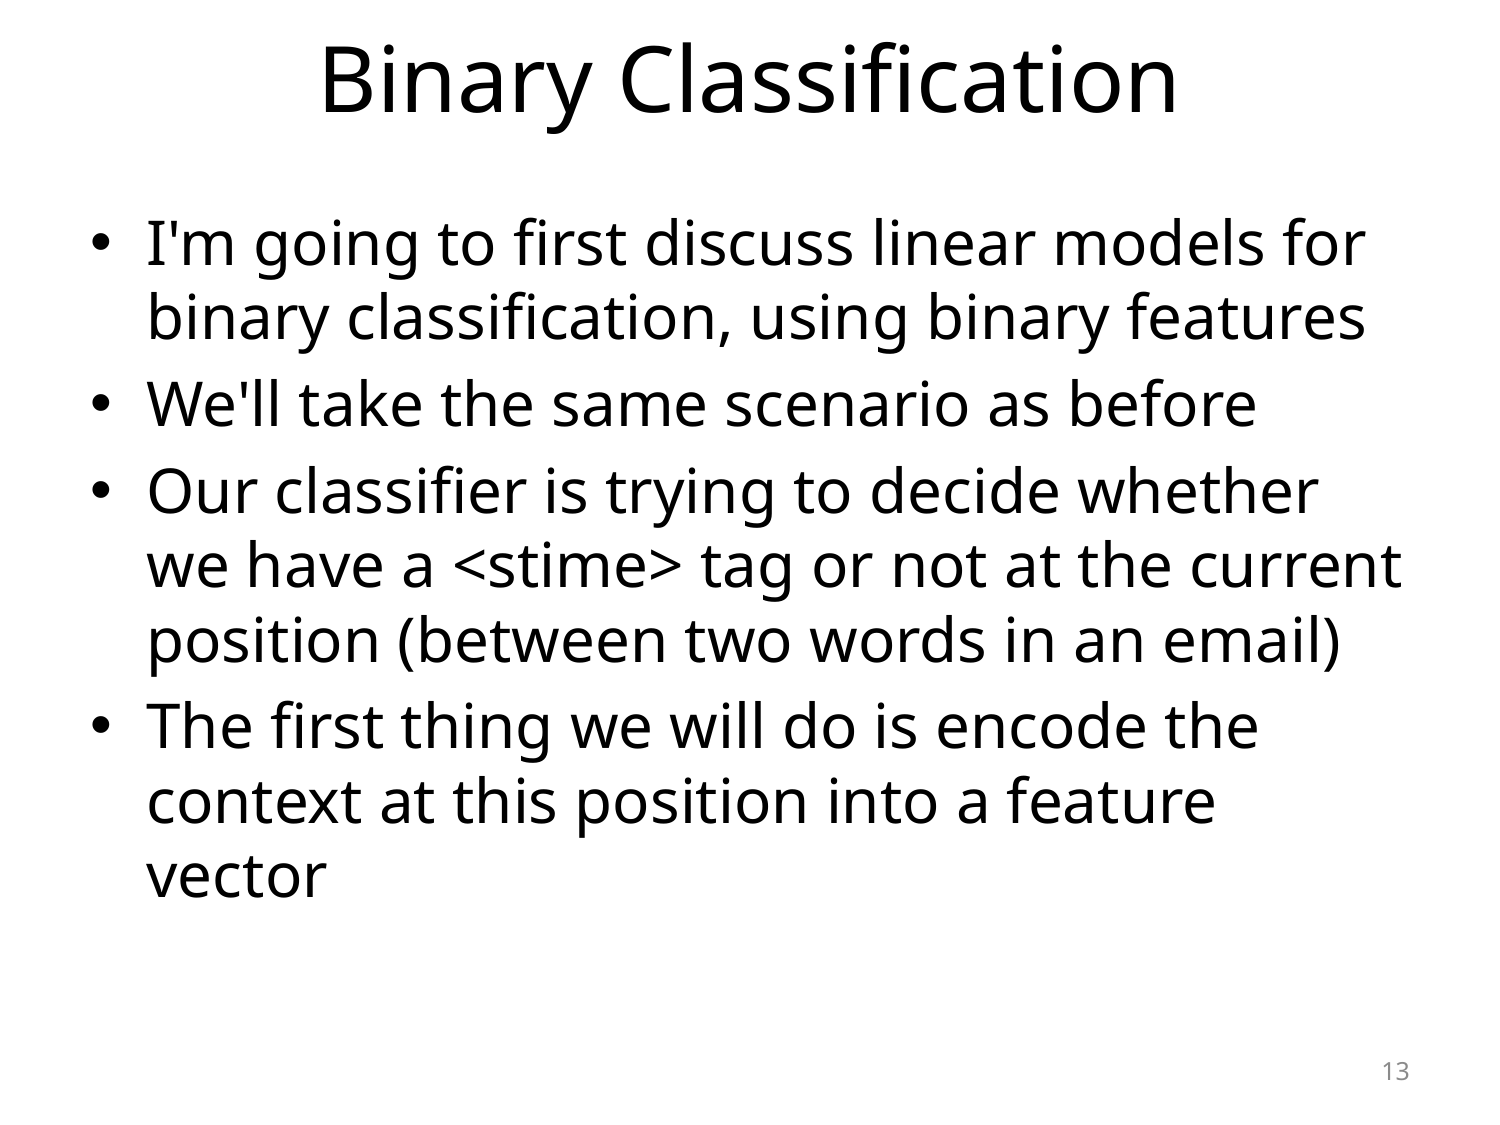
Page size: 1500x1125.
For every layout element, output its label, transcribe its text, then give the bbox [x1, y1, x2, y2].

title Binary Classification [75, 0, 1425, 152]
list I'm going to first discuss linear models for binary classification, using binary features We'll take the same scenario as before Our classifier is trying to decide whether we have a <stime> tag or not at the current position (between two words in an email) The first thing we will do is encode the context at this position into a feature vector [75, 195, 1425, 1011]
slide_number 13 [1074, 1042, 1425, 1103]
